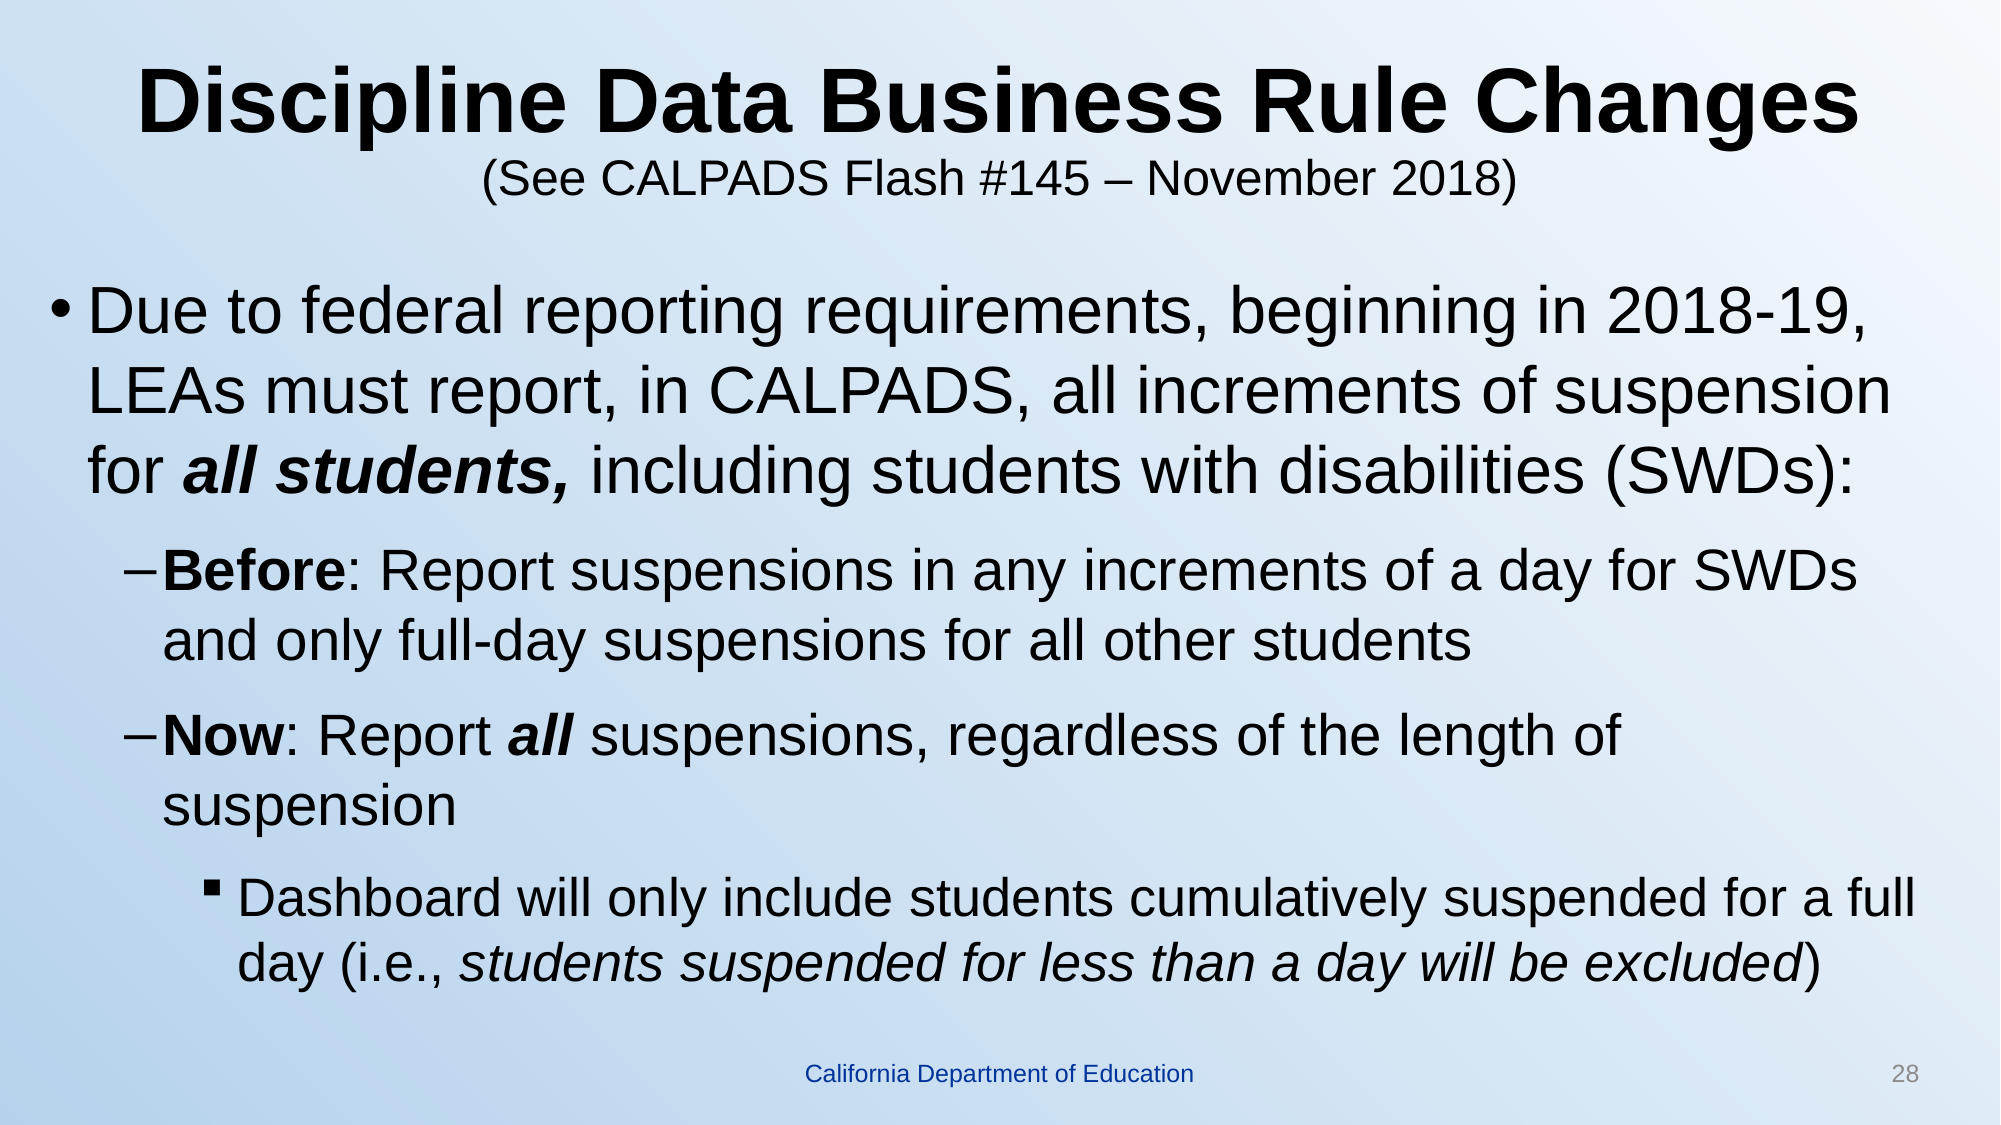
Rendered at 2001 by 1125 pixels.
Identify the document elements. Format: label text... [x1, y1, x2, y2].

slide_number 28 [1484, 1042, 1935, 1103]
list Due to federal reporting requirements, beginning in 2018-19, LEAs must report, in CALPADS, all increments of suspension for all students, including students with disabilities (SWDs): Before: Report suspensions in any increments of a day for SWDs and only full-day suspensions for all other students Now: Report all suspensions, regardless of the length of suspension Dashboard will only include students cumulatively suspended for a full day (i.e., students suspended for less than a day will be excluded) [34, 259, 1935, 1101]
title Discipline Data Business Rule Changes (See CALPADS Flash #145 – November 2018) [0, 0, 2000, 260]
footer California Department of Education [662, 1042, 1338, 1103]
